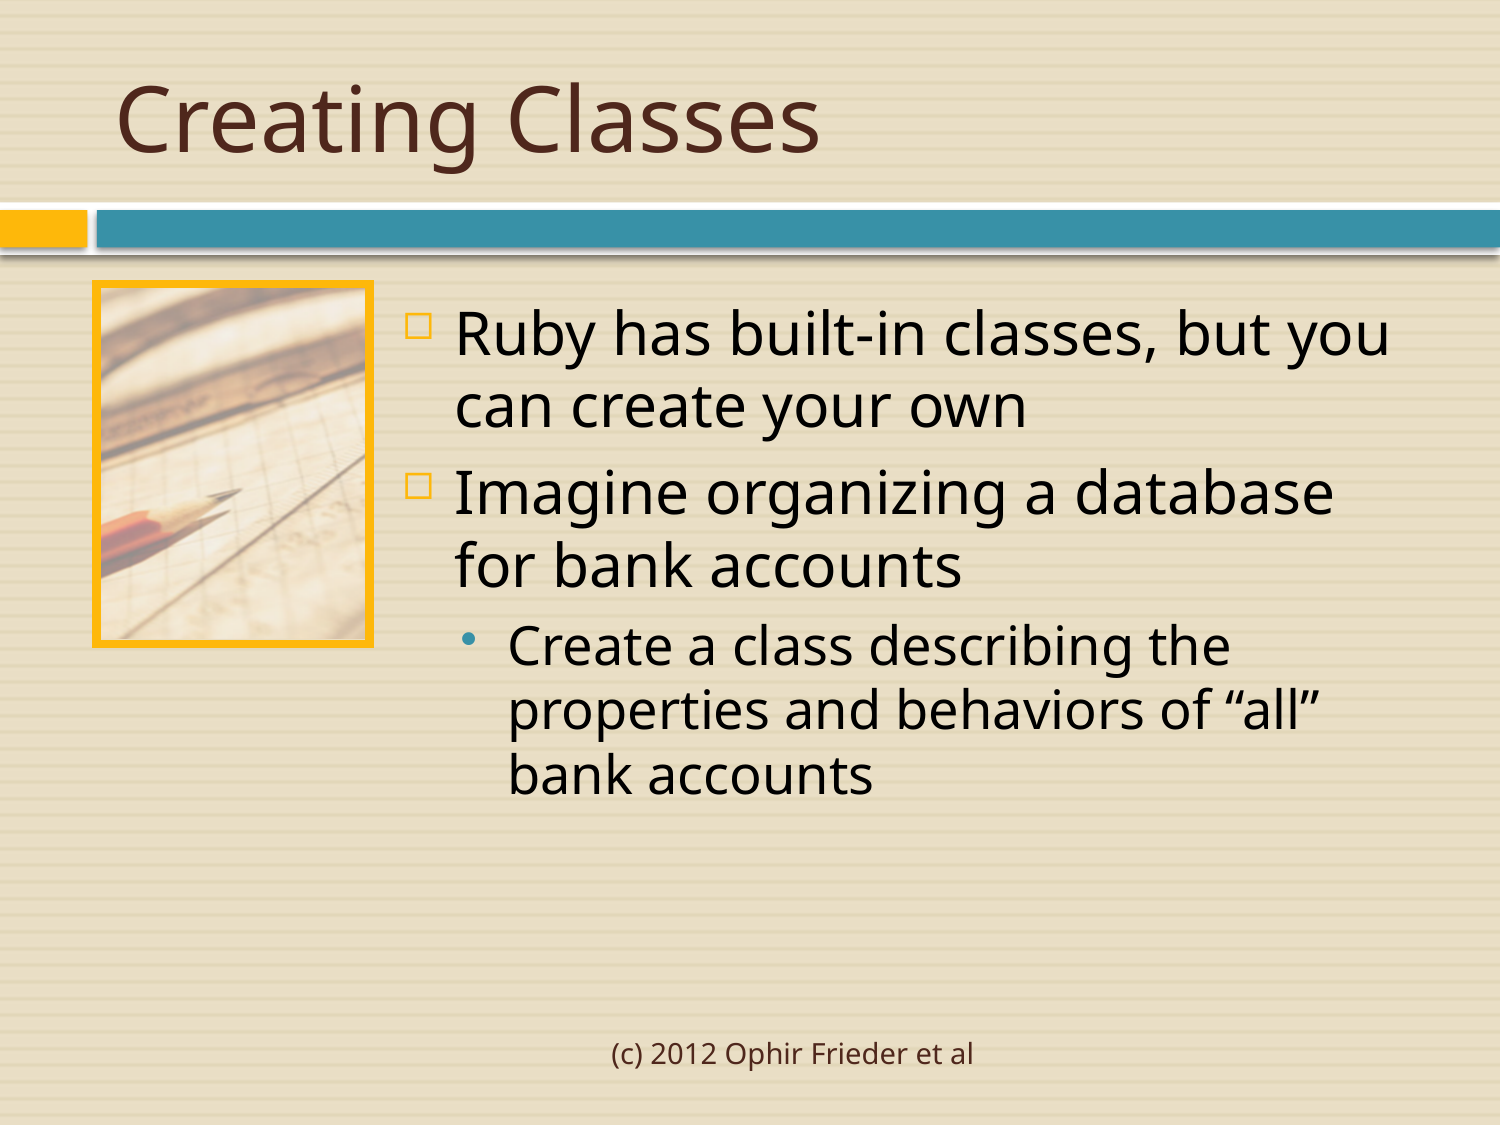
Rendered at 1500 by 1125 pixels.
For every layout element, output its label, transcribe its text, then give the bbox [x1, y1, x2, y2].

title Creating Classes [99, 44, 1425, 188]
footer (c) 2012 Ophir Frieder et al [99, 1024, 990, 1085]
picture [101, 288, 365, 640]
list Ruby has built-in classes, but you can create your own Imagine organizing a database for bank accounts Create a class describing the properties and behaviors of “all” bank accounts [387, 287, 1438, 1013]
